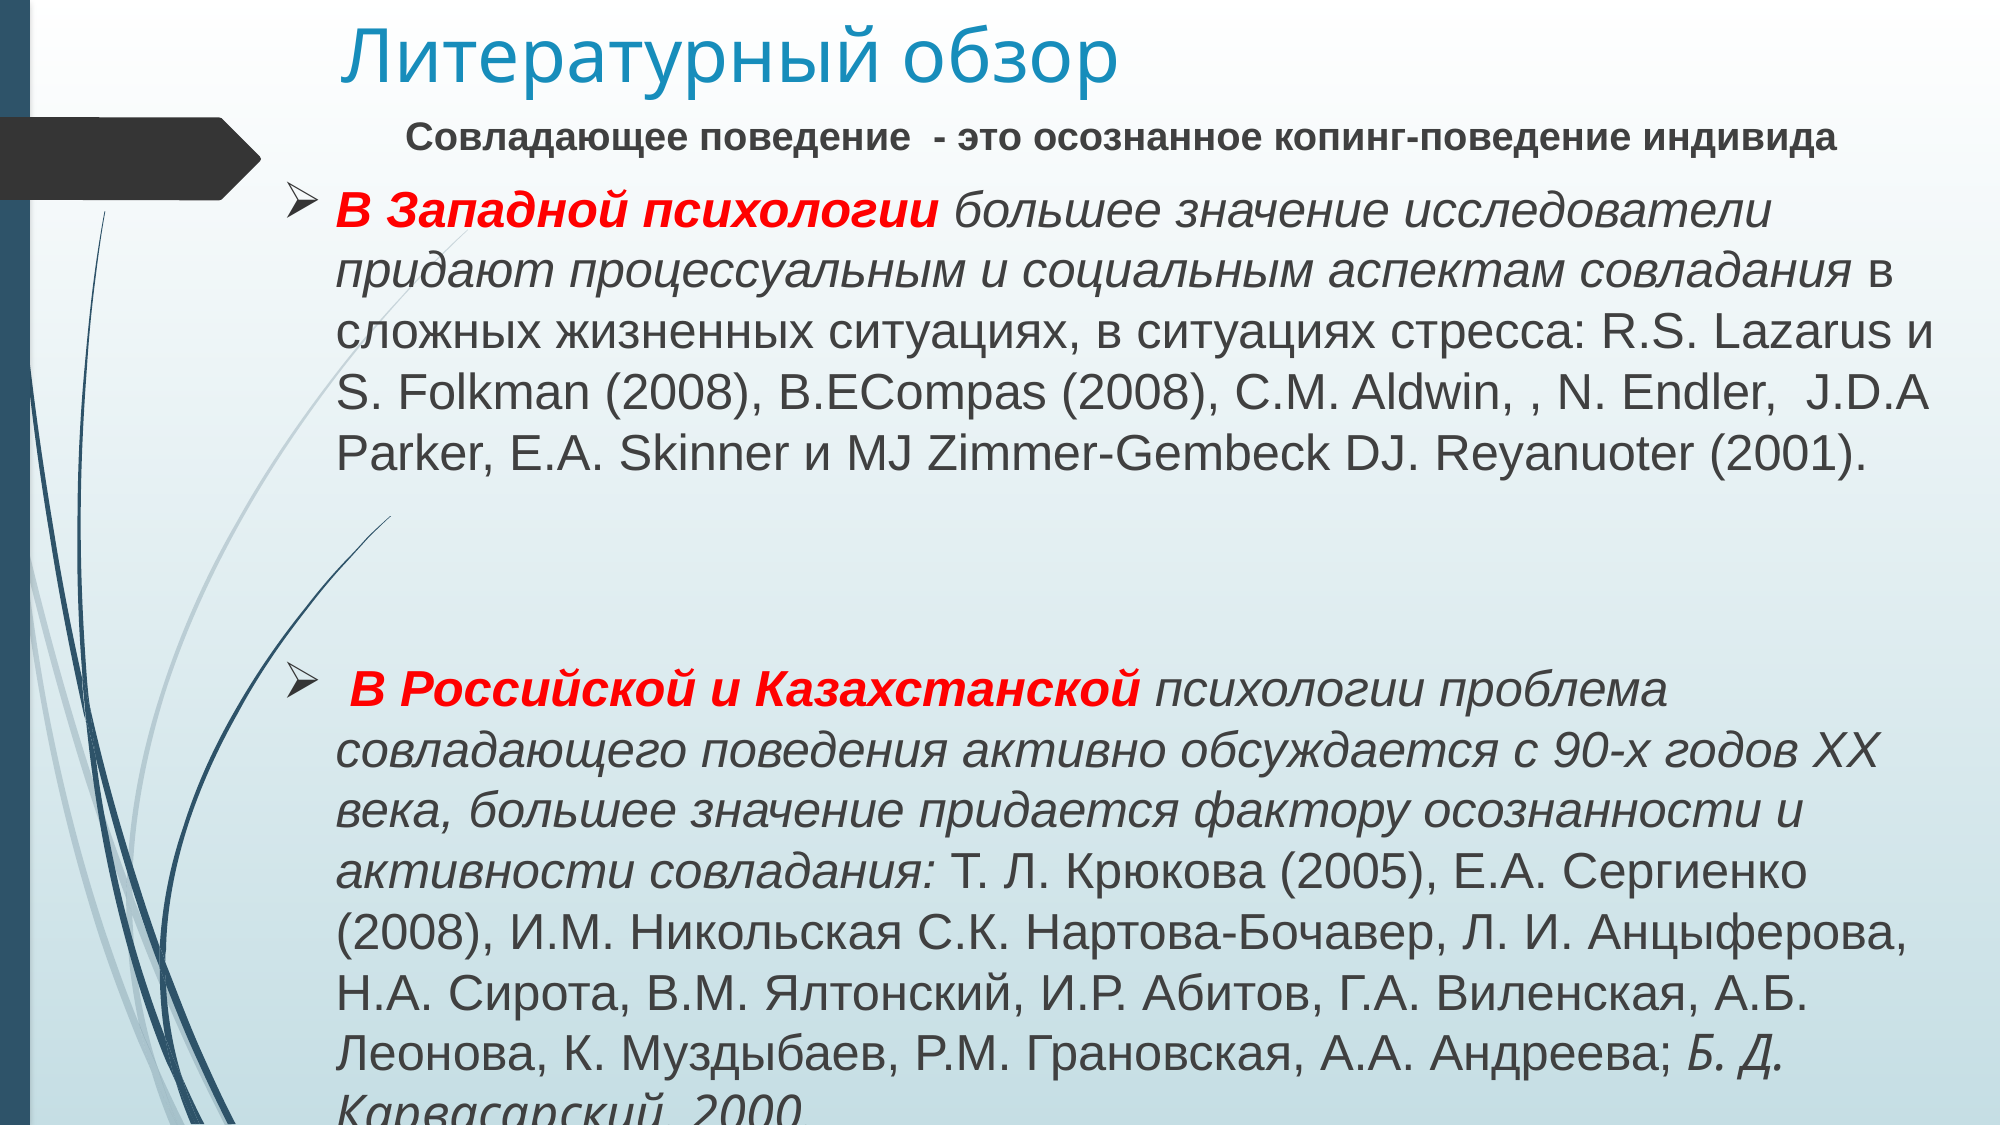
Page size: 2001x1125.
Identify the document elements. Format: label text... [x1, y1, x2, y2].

title Литературный обзор [326, 0, 1677, 103]
list Совладающее поведение - это осознанное копинг-поведение индивида В Западной психологии большее значение исследователи придают процессуальным и социальным аспектам совладания в сложных жизненных ситуациях, в ситуациях стресса: R.S. Lazarus и S. Folkman (2008), B.ECompas (2008), C.M. Aldwin, , N. Endler, J.D.A Parker, E.A. Skinner и MJ Zimmer-Gembeck DJ. Reyanuoter (2001). В Российской и Казахстанской психологии проблема совладающего поведения активно обсуждается с 90-х годов XX века, большее значение придается фактору осознанности и активности совладания: Т. Л. Крюкова (2005), Е.А. Сергиенко (2008), И.М. Никольская С.К. Нартова-Бочавер, Л. И. Анцыферова, H.A. Сирота, В.М. Ялтонский, И.Р. Абитов, Г.А. Виленская, А.Б. Леонова, К. Муздыбаев, P.M. Грановская, A.A. Андреева; Б. Д. Карвасарский. 2000. [267, 103, 1966, 1125]
